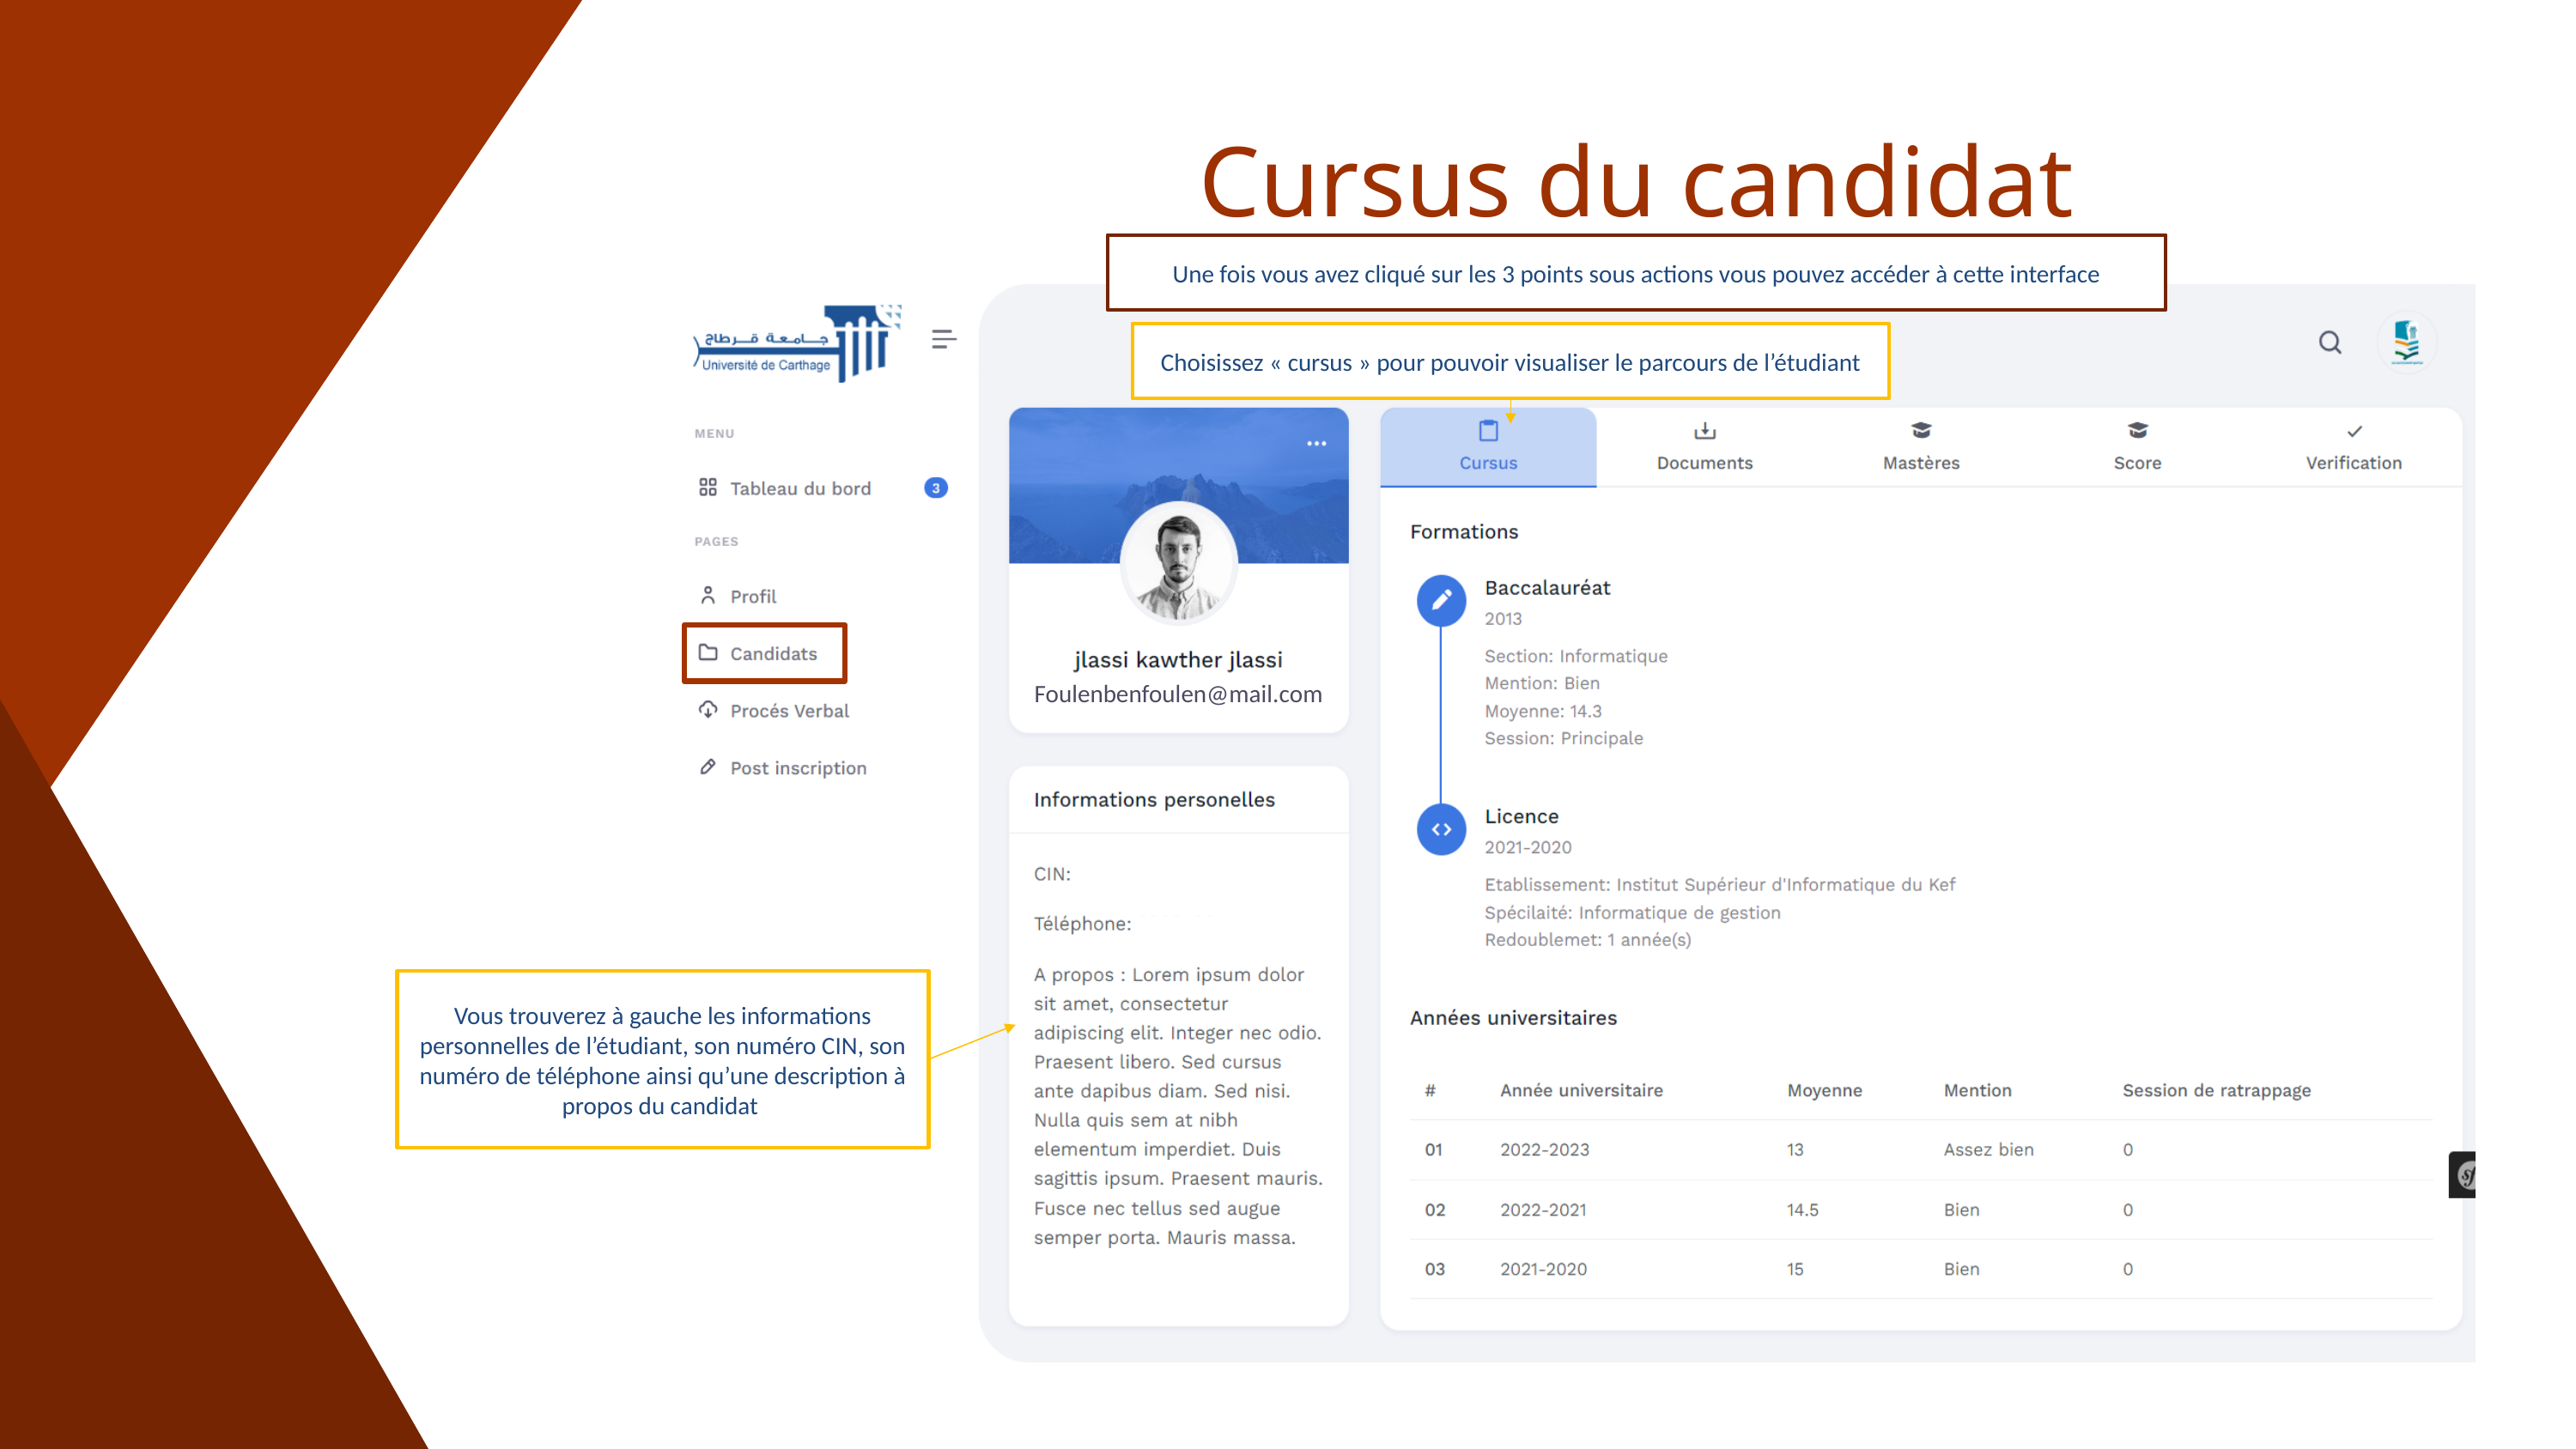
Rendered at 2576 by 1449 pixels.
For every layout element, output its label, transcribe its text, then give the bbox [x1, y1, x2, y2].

text_box Cursus du candidat [955, 62, 2318, 237]
picture [664, 283, 2476, 1386]
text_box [928, 1024, 1017, 1060]
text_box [0, 139, 723, 723]
text_box Vous trouverez à gauche les informations personnelles de l’étudiant, son numéro CIN, son numéro de téléphone ainsi qu’une description à propos du candidat [440, 969, 659, 1149]
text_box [0, 300, 437, 1449]
text_box Une fois vous avez cliqué sur les 3 points sous actions vous pouvez accéder à cette interface [1106, 233, 2167, 282]
